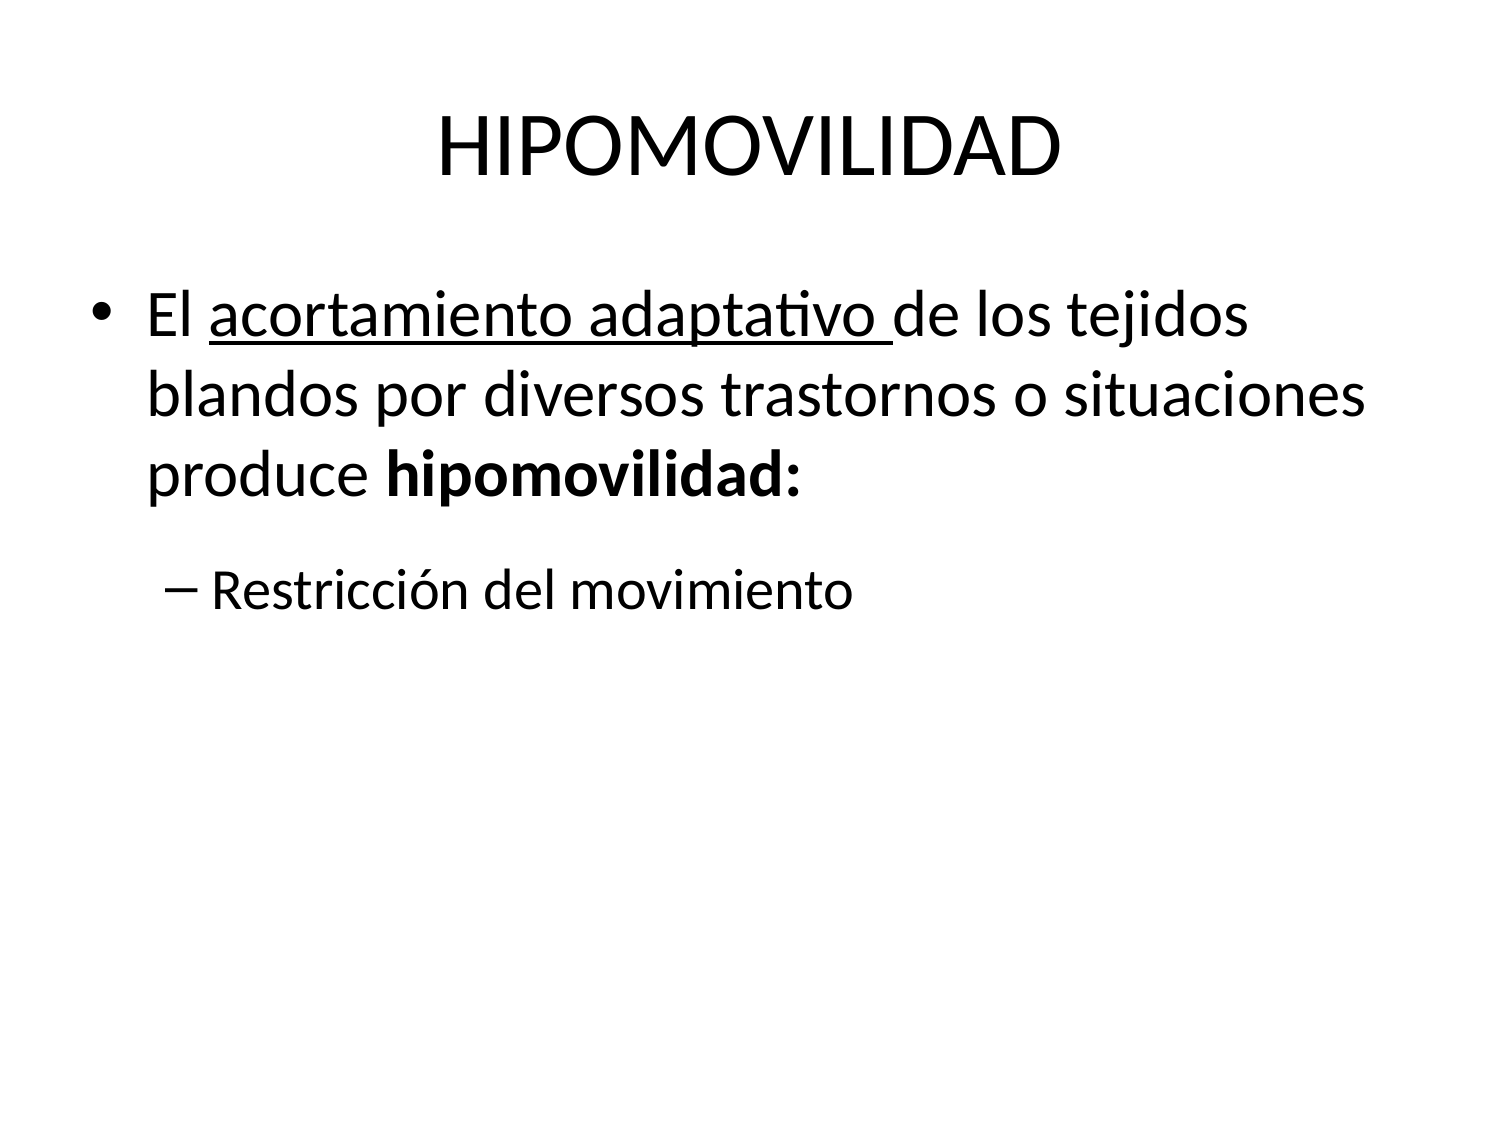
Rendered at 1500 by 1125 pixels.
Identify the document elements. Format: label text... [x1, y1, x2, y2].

list El acortamiento adaptativo de los tejidos blandos por diversos trastornos o situaciones produce hipomovilidad: Restricción del movimiento [75, 262, 1425, 1005]
title HIPOMOVILIDAD [75, 45, 1425, 233]
